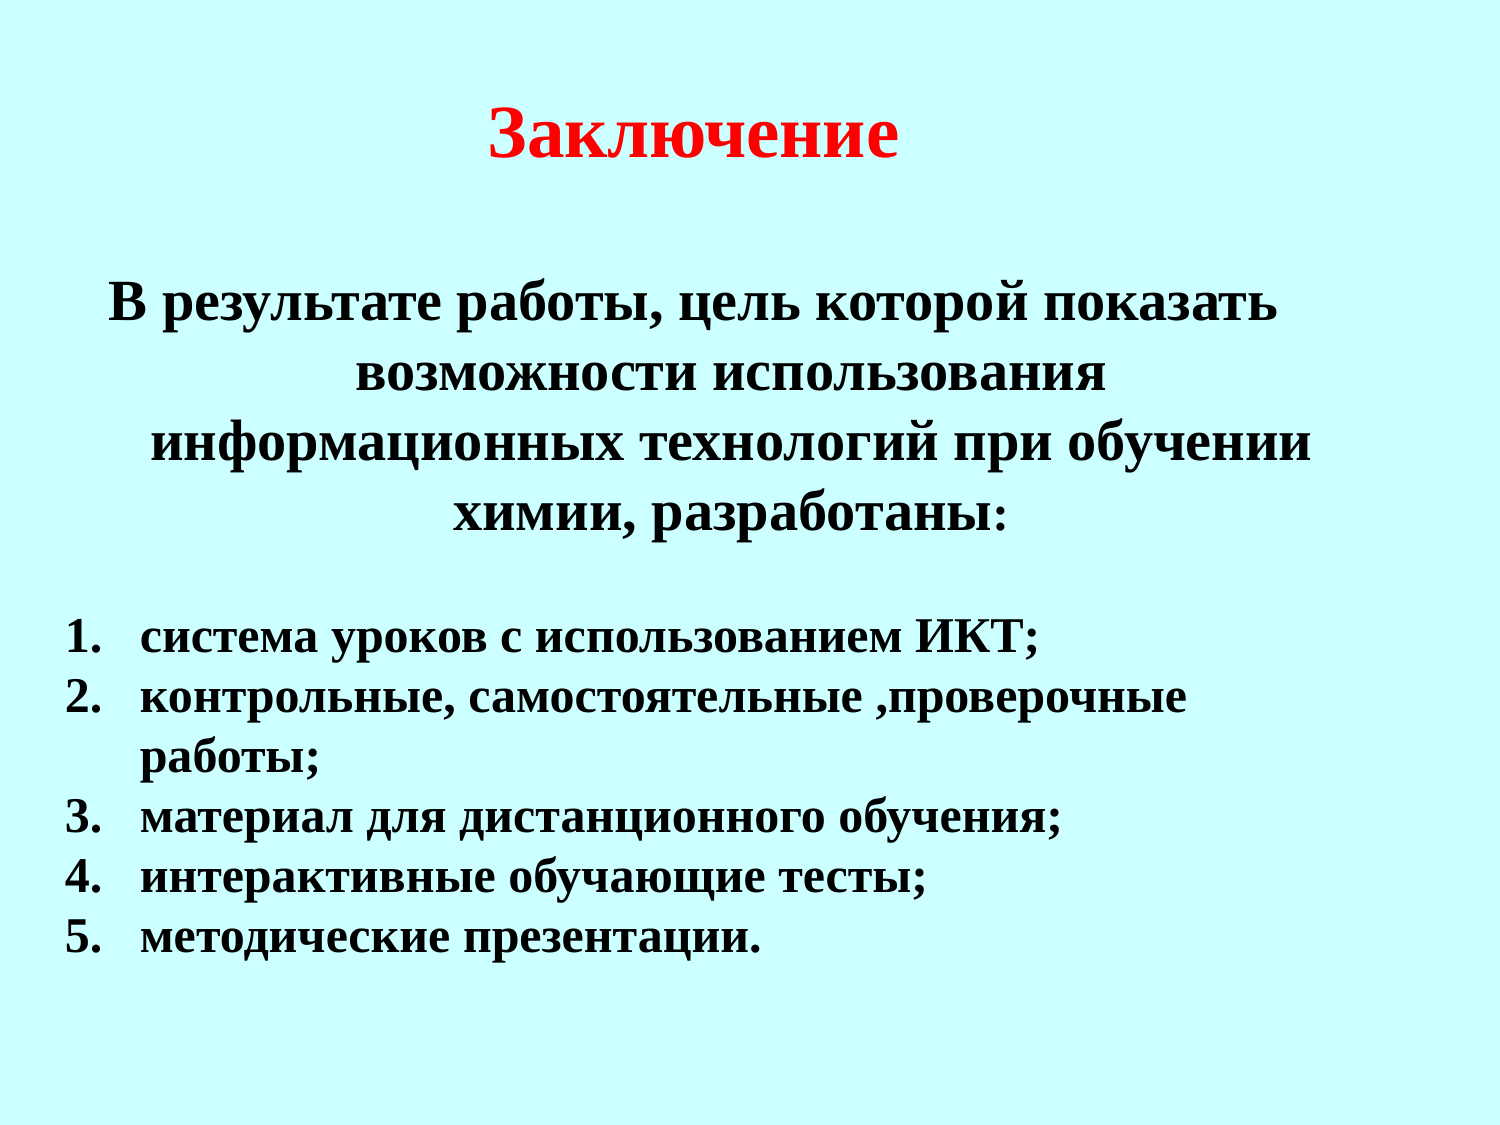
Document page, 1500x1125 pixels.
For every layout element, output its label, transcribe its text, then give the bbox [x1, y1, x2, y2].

text_box Заключение В результате работы, цель которой показать возможности использования информационных технологий при обучении химии, разработаны: система уроков с использованием ИКТ; контрольные, самостоятельные ,проверочные работы; материал для дистанционного обучения; интерактивные обучающие тесты; методические презентации. [49, 74, 1338, 1030]
